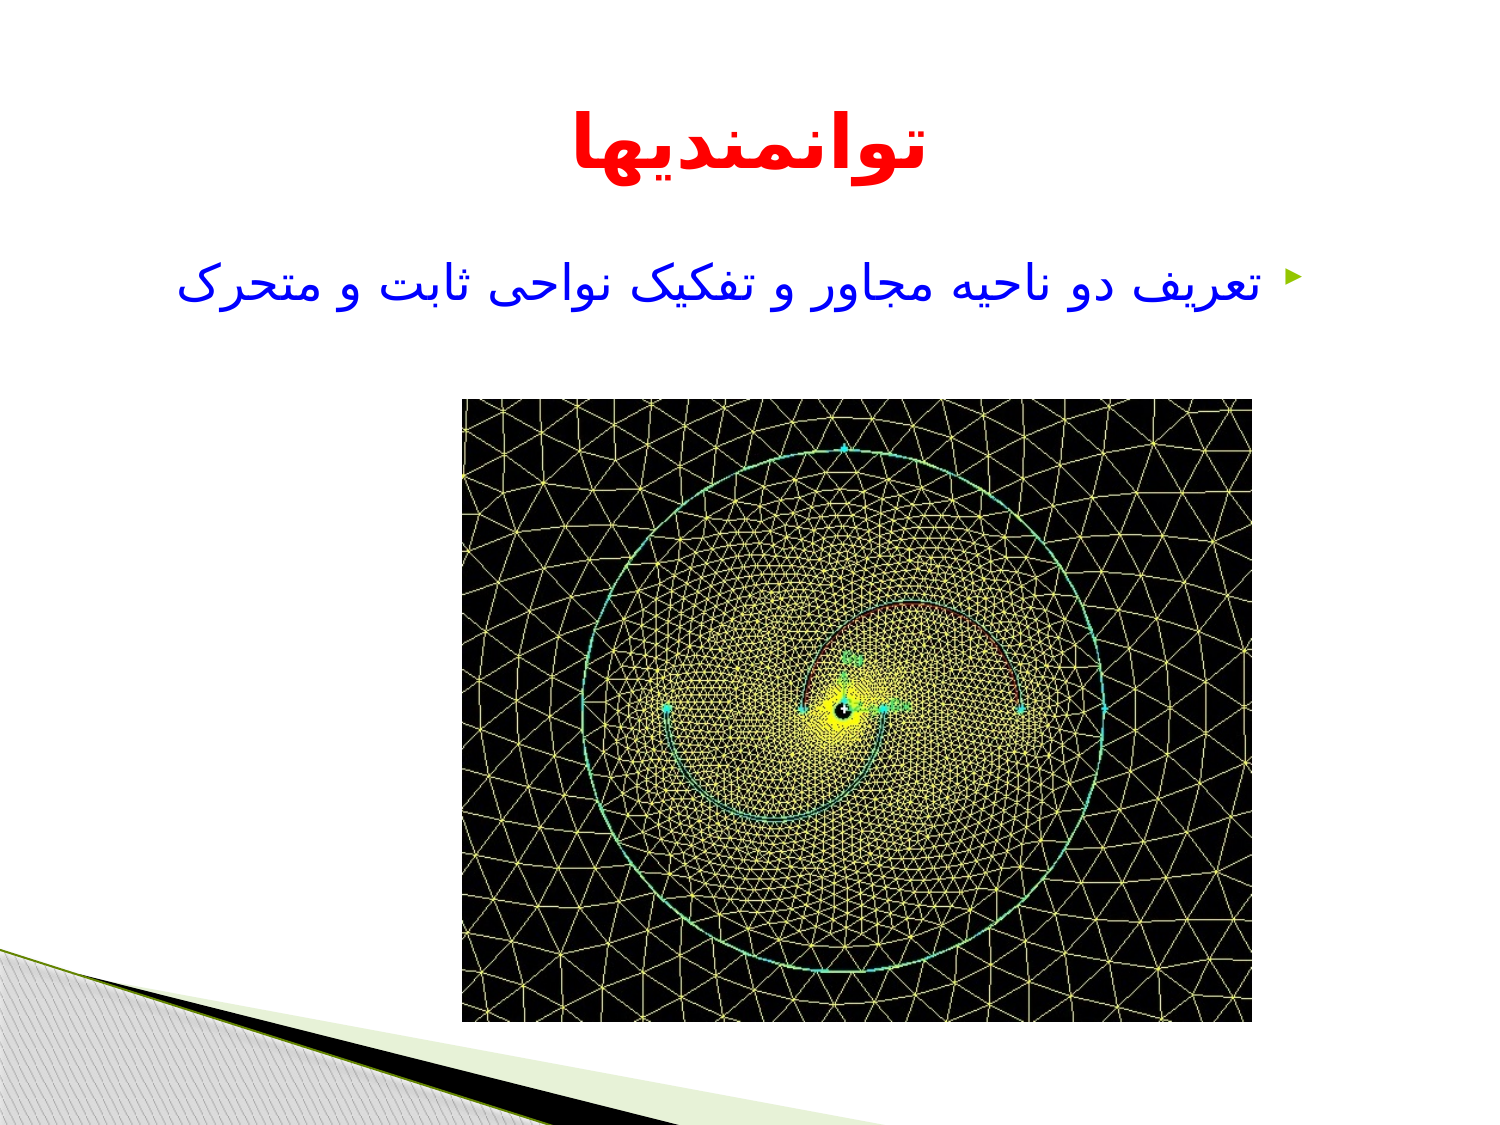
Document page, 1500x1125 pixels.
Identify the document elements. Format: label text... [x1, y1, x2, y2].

list تعریف دو ناحیه مجاور و تفکیک نواحی ثابت و متحرک [75, 243, 1425, 986]
title توانمندیها [75, 45, 1425, 233]
picture [462, 399, 1252, 1022]
